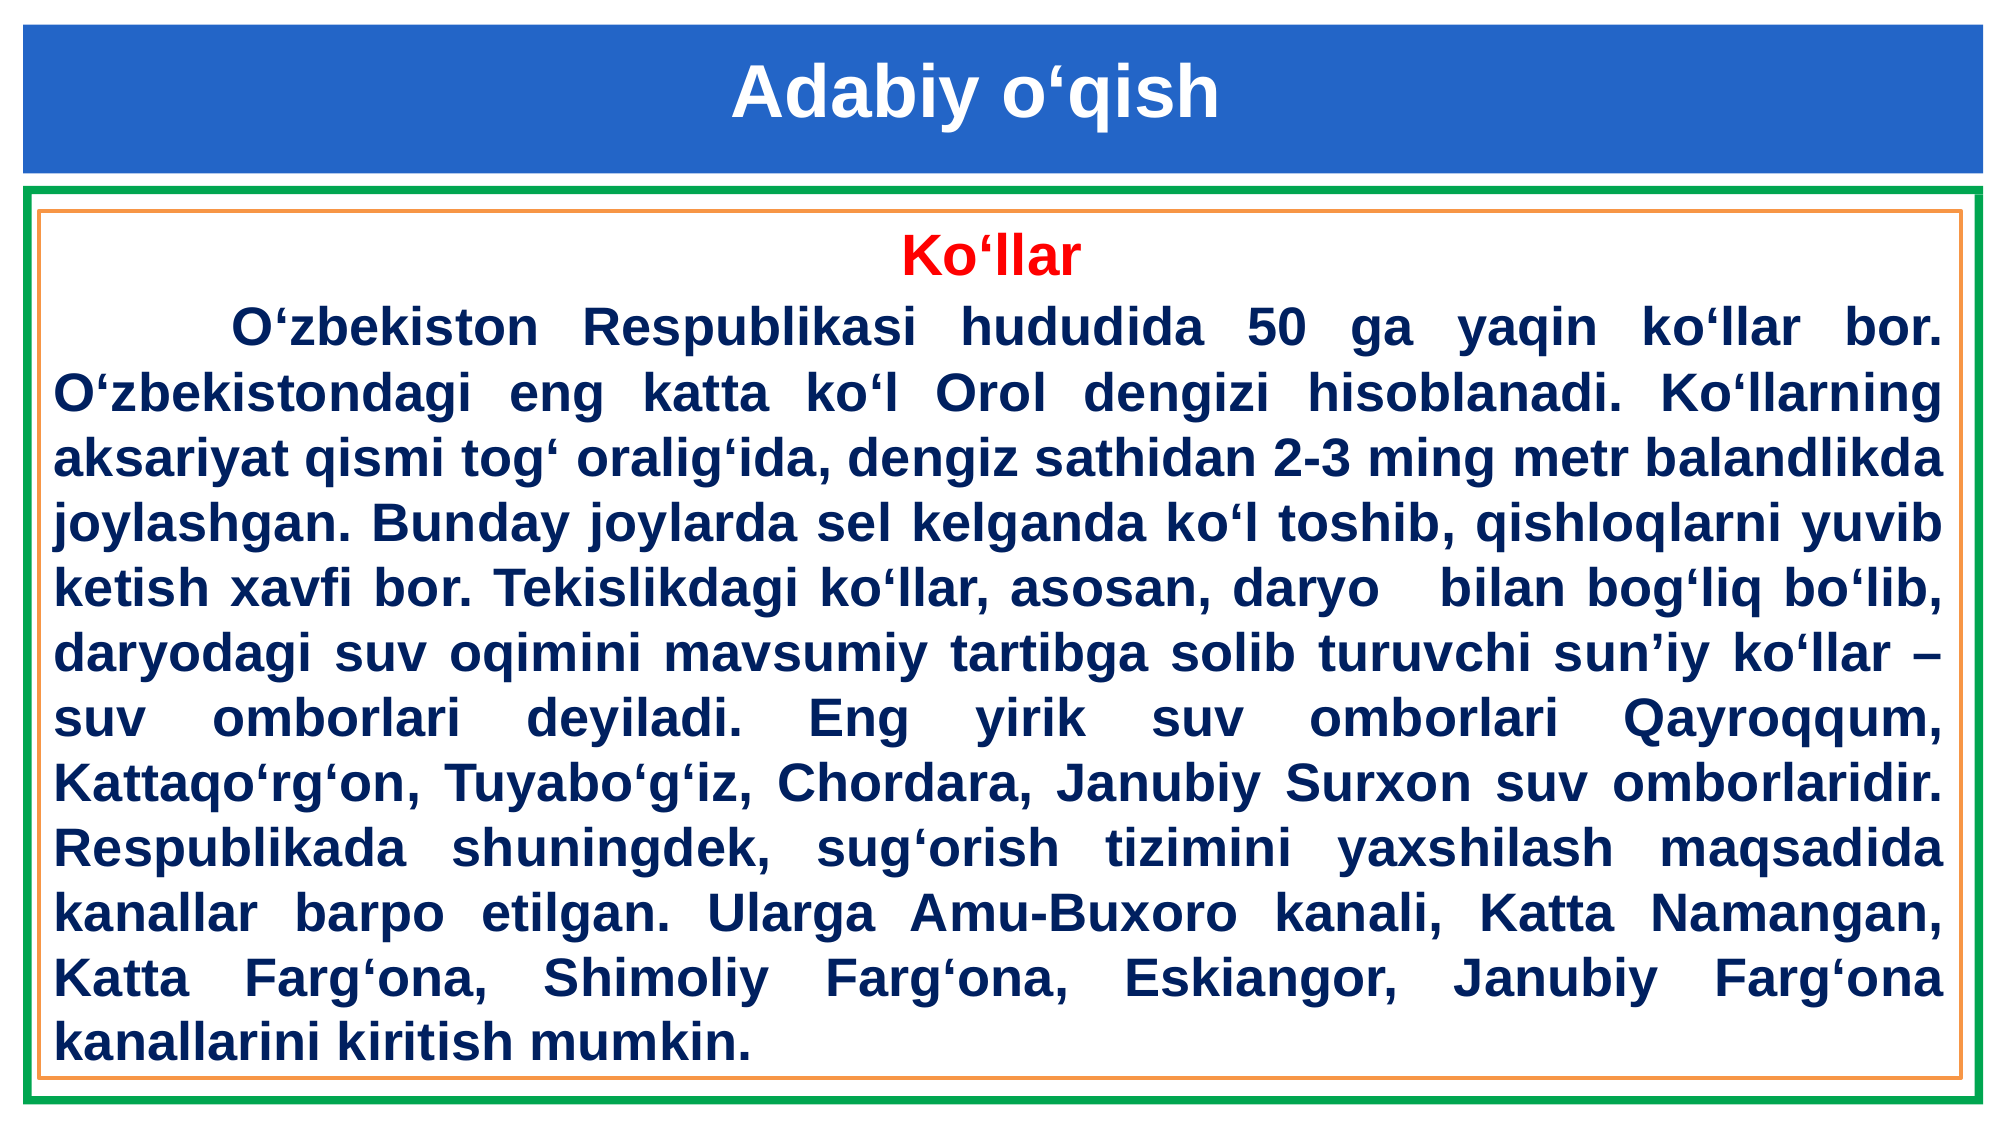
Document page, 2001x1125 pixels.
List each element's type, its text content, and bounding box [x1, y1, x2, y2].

text_box Adabiy o‘qish [100, 41, 1853, 151]
text_box Ko‘llar O‘zbekiston Respublikasi hududida 50 ga yaqin ko‘llar bor. O‘zbekistondagi eng katta ko‘l Orol dengizi hisoblanadi. Ko‘llarning aksariyat qismi tog‘ oralig‘ida, dengiz sathidan 2-3 ming metr balandlikda joylashgan. Bunday joylarda sel kelganda ko‘l toshib, qishloqlarni yuvib ketish xavfi bor. Tekislikdagi ko‘llar, asosan, daryo bilan bog‘liq bo‘lib, daryodagi suv oqimini mavsumiy tartibga solib turuvchi sun’iy ko‘llar – suv omborlari deyiladi. Eng yirik suv omborlari Qayroqqum, Kattaqo‘rg‘on, Tuyabo‘g‘iz, Chordara, Janubiy Surxon suv omborlaridir. Respublikada shuningdek, sug‘orish tizimini yaxshilash maqsadida kanallar barpo etilgan. Ularga Amu-Buxoro kanali, Katta Namangan, Katta Farg‘ona, Shimoliy Farg‘ona, Eskiangor, Janubiy Farg‘ona kanallarini kiritish mumkin. [37, 209, 1963, 1080]
